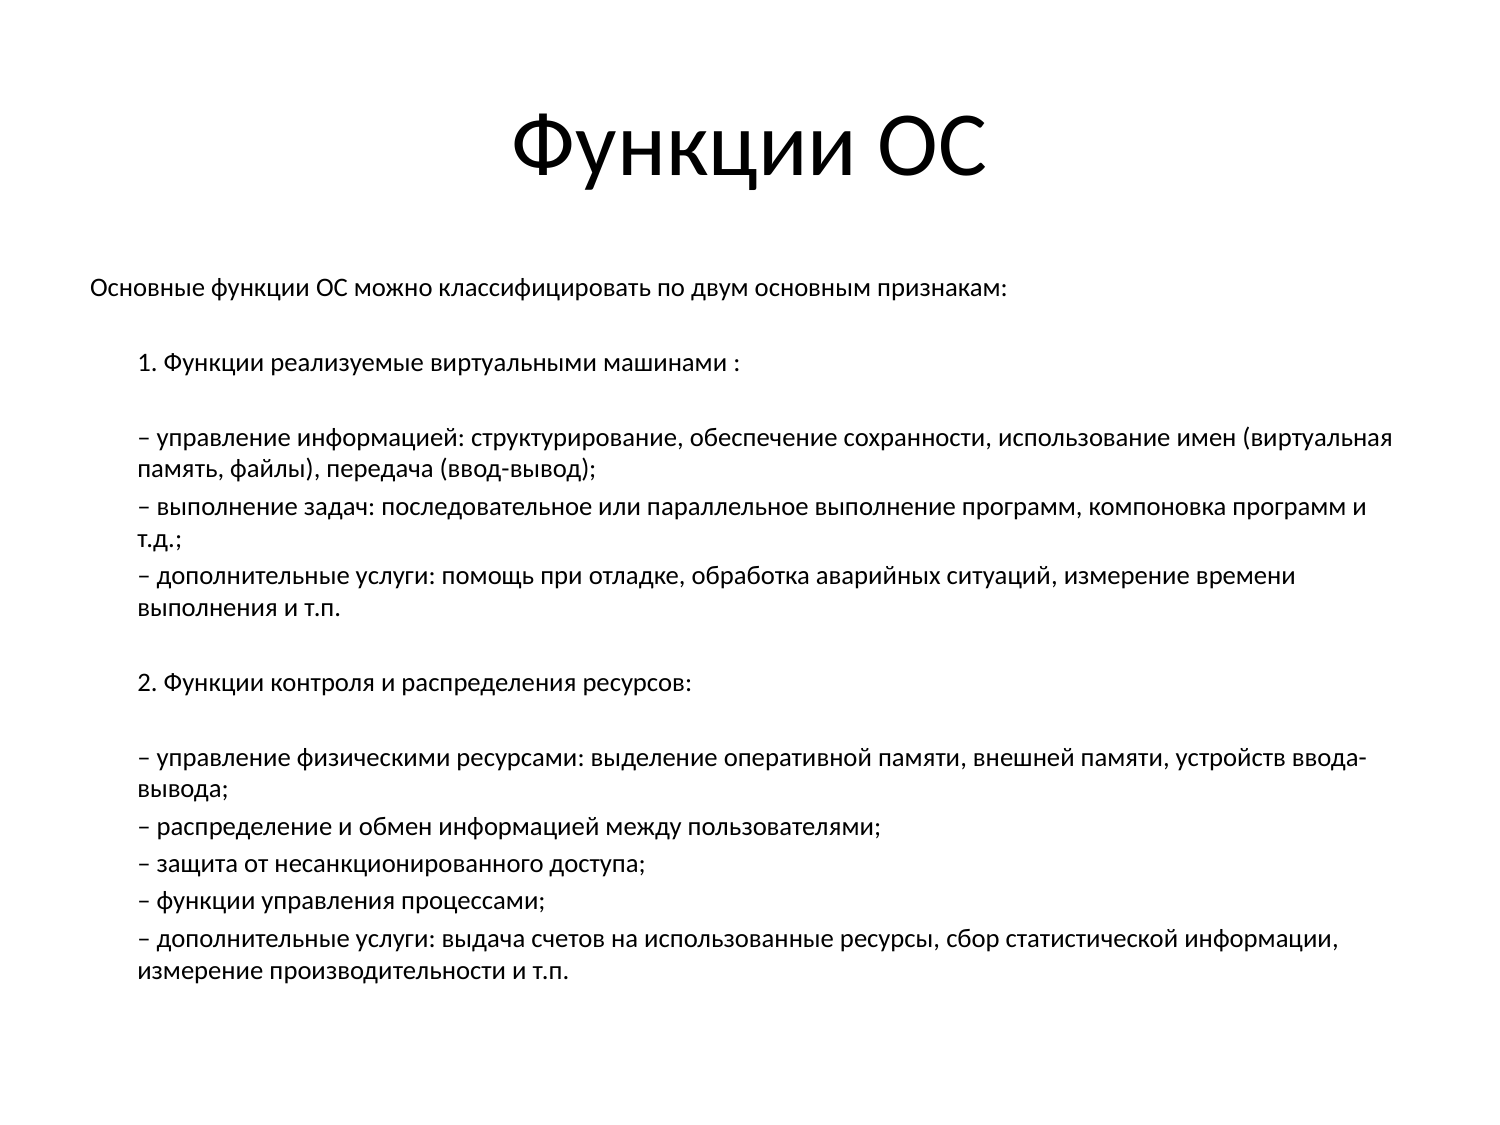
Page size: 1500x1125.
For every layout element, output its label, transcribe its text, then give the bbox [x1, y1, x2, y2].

title Функции ОС [75, 45, 1425, 233]
list Основные функции ОС можно классифицировать по двум основным признакам: 1. Функции реализуемые виртуальными машинами : – управление информацией: структурирование, обеспечение сохранности, использование имен (виртуальная память, файлы), передача (ввод-вывод); – выполнение задач: последовательное или параллельное выполнение программ, компоновка программ и т.д.; – дополнительные услуги: помощь при отладке, обработка аварийных ситуаций, измерение времени выполнения и т.п. 2. Функции контроля и распределения ресурсов: – управление физическими ресурсами: выделение оперативной памяти, внешней памяти, устройств ввода-вывода; – распределение и обмен информацией между пользователями; – защита от несанкционированного доступа; – функции управления процессами; – дополнительные услуги: выдача счетов на использованные ресурсы, сбор статистической информации, измерение производительности и т.п. [75, 262, 1425, 1005]
